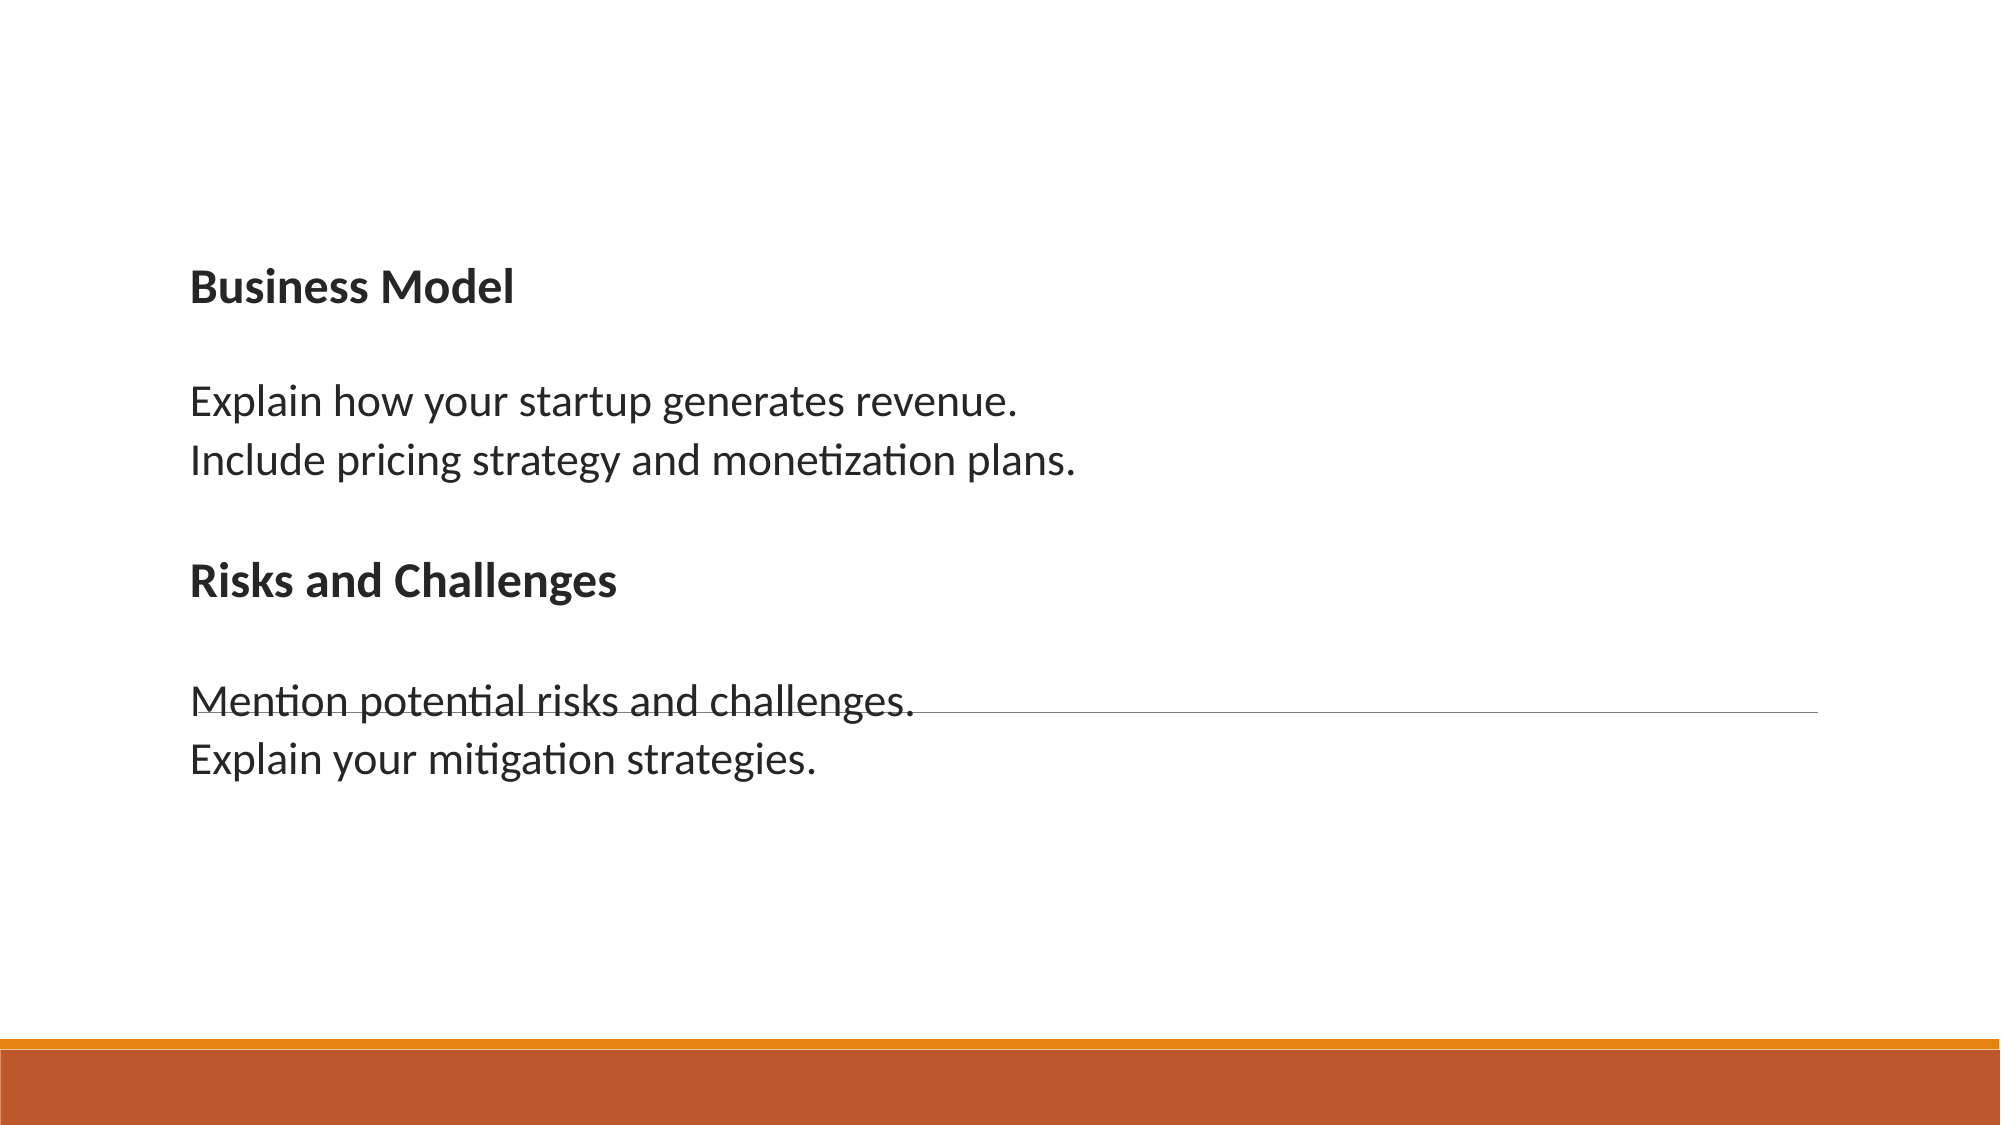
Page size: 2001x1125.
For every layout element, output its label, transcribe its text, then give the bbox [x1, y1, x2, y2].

title Business Model Explain how your startup generates revenue. Include pricing strategy and monetization plans. Risks and Challenges Mention potential risks and challenges. Explain your mitigation strategies. [174, 106, 1825, 837]
